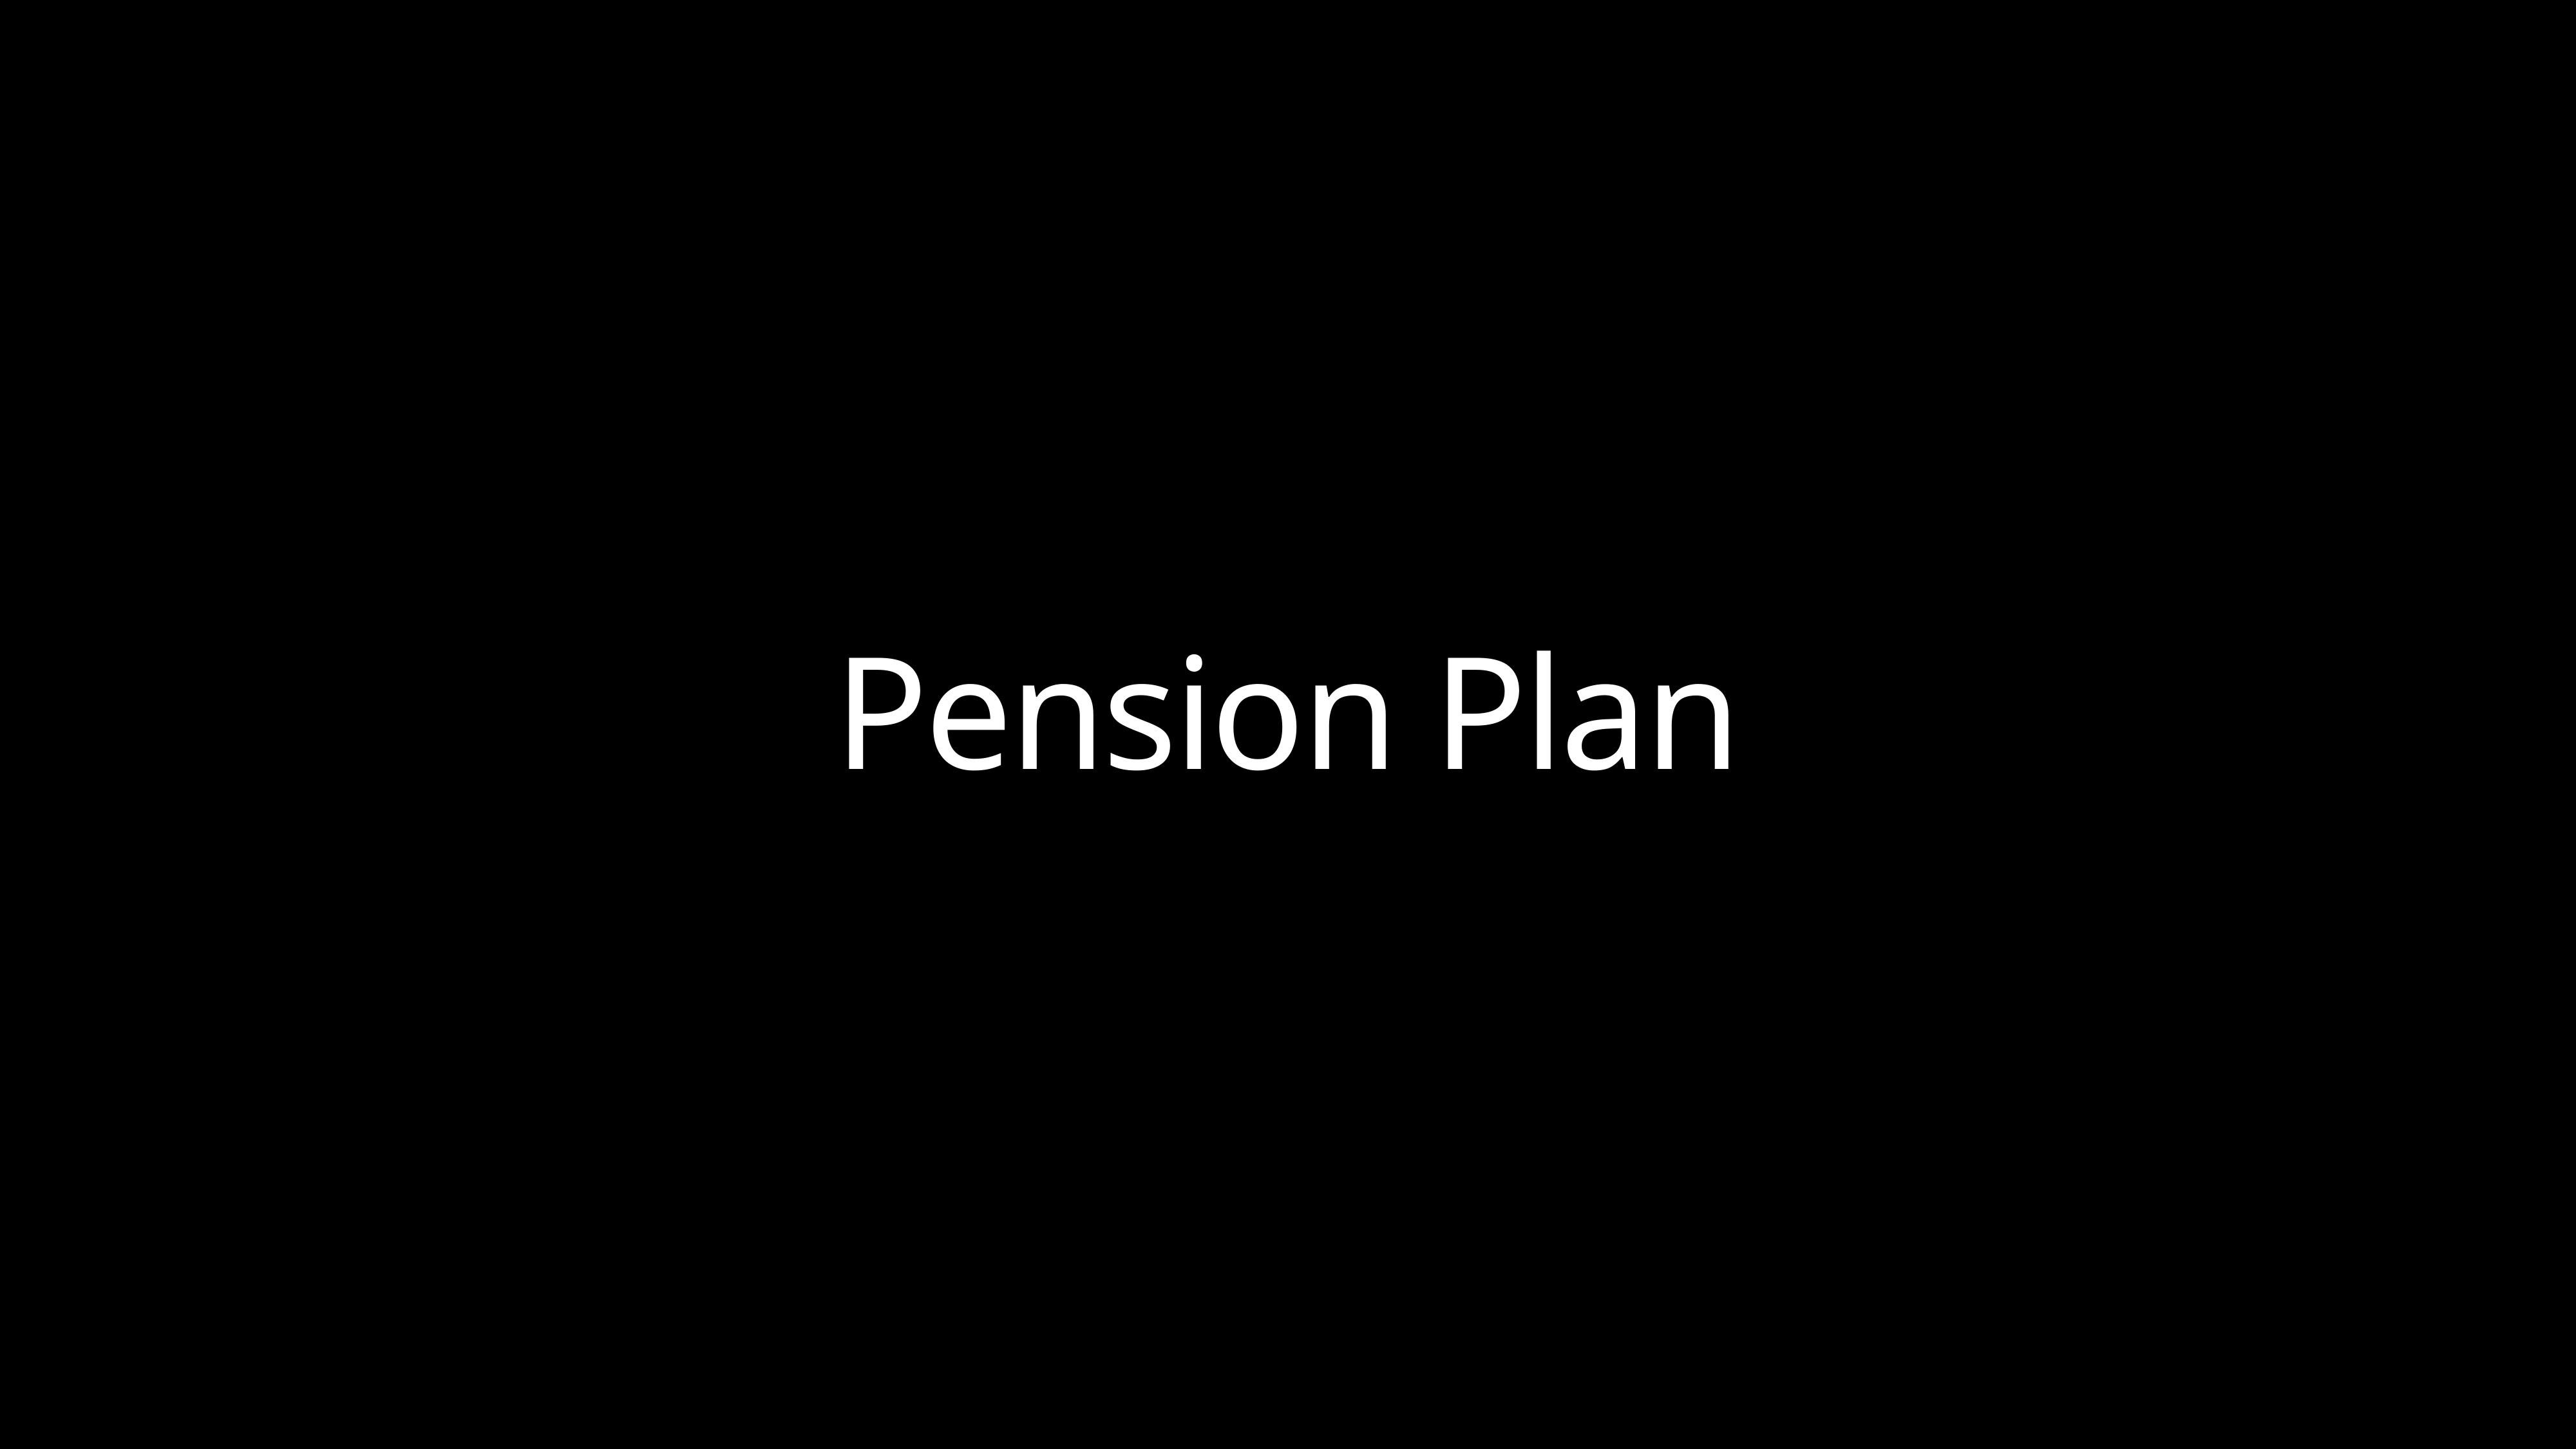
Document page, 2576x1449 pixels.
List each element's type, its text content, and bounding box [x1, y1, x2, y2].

title Pension Plan [127, 478, 2449, 971]
